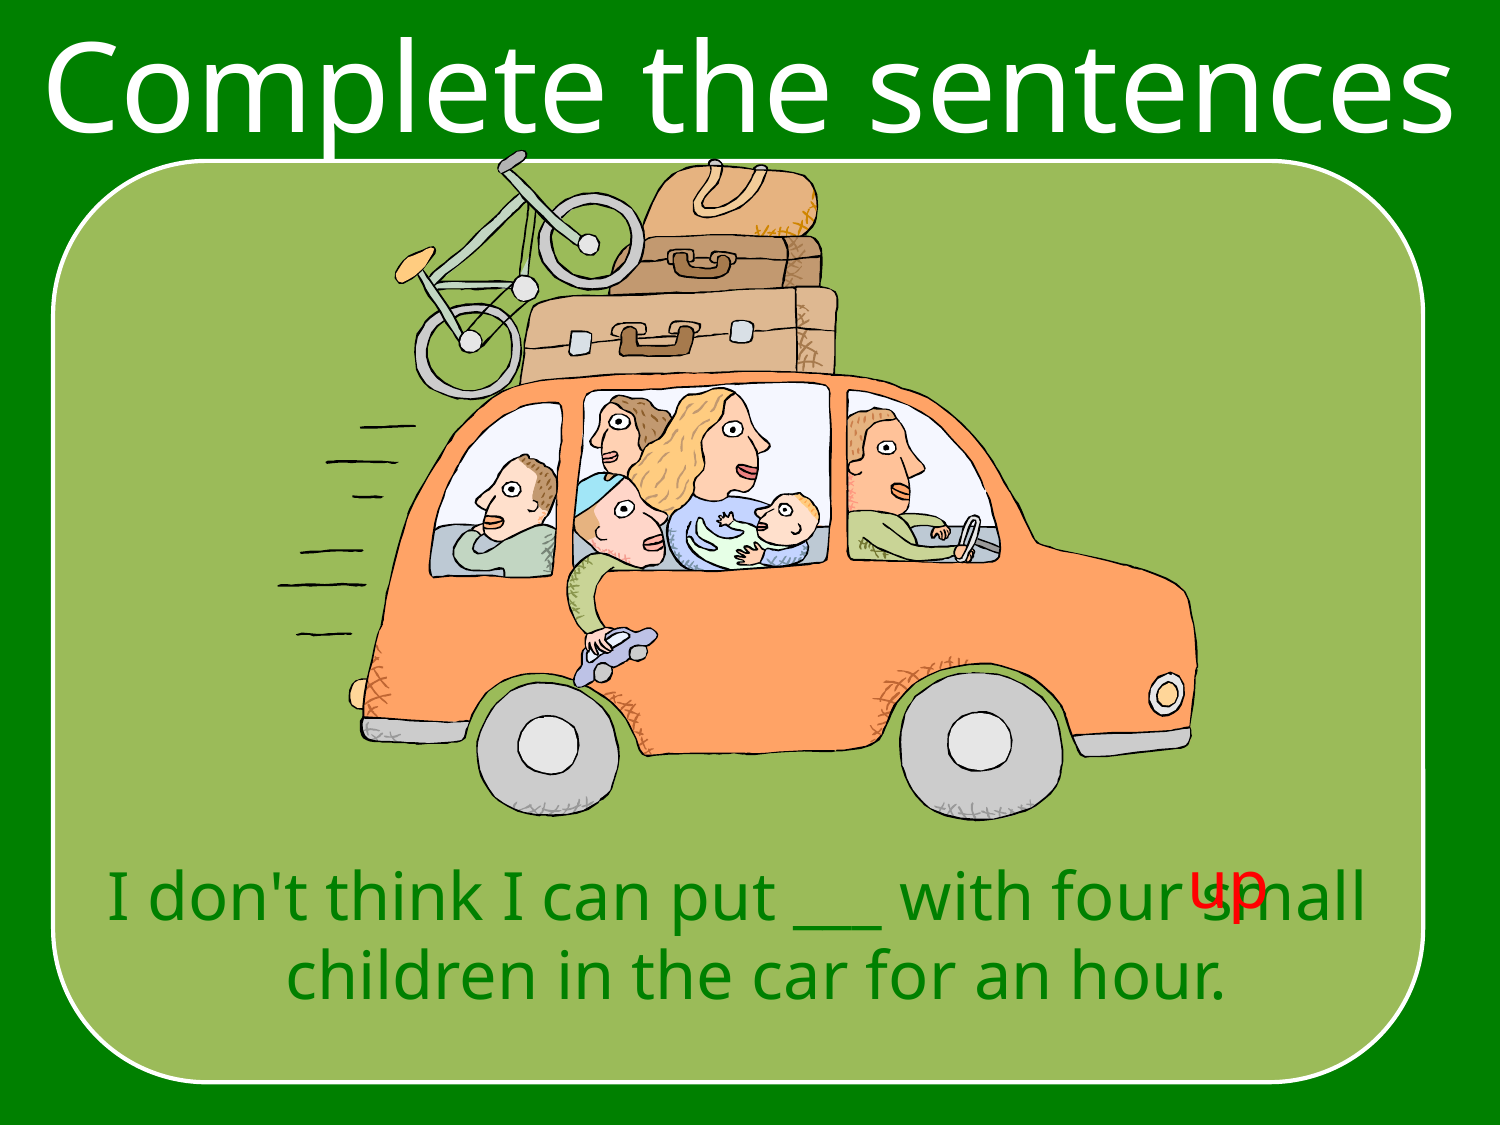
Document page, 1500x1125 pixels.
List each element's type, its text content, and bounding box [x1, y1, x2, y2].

text_box I don't think I can put ___ with four small children in the car for an hour. [29, 845, 1447, 1021]
text_box [50, 158, 1021, 845]
text_box Complete the sentences [0, 0, 1500, 165]
picture [277, 136, 1211, 835]
text_box up [1021, 834, 1436, 1009]
text_box [1216, 158, 1426, 834]
text_box [81, 1021, 1395, 1085]
